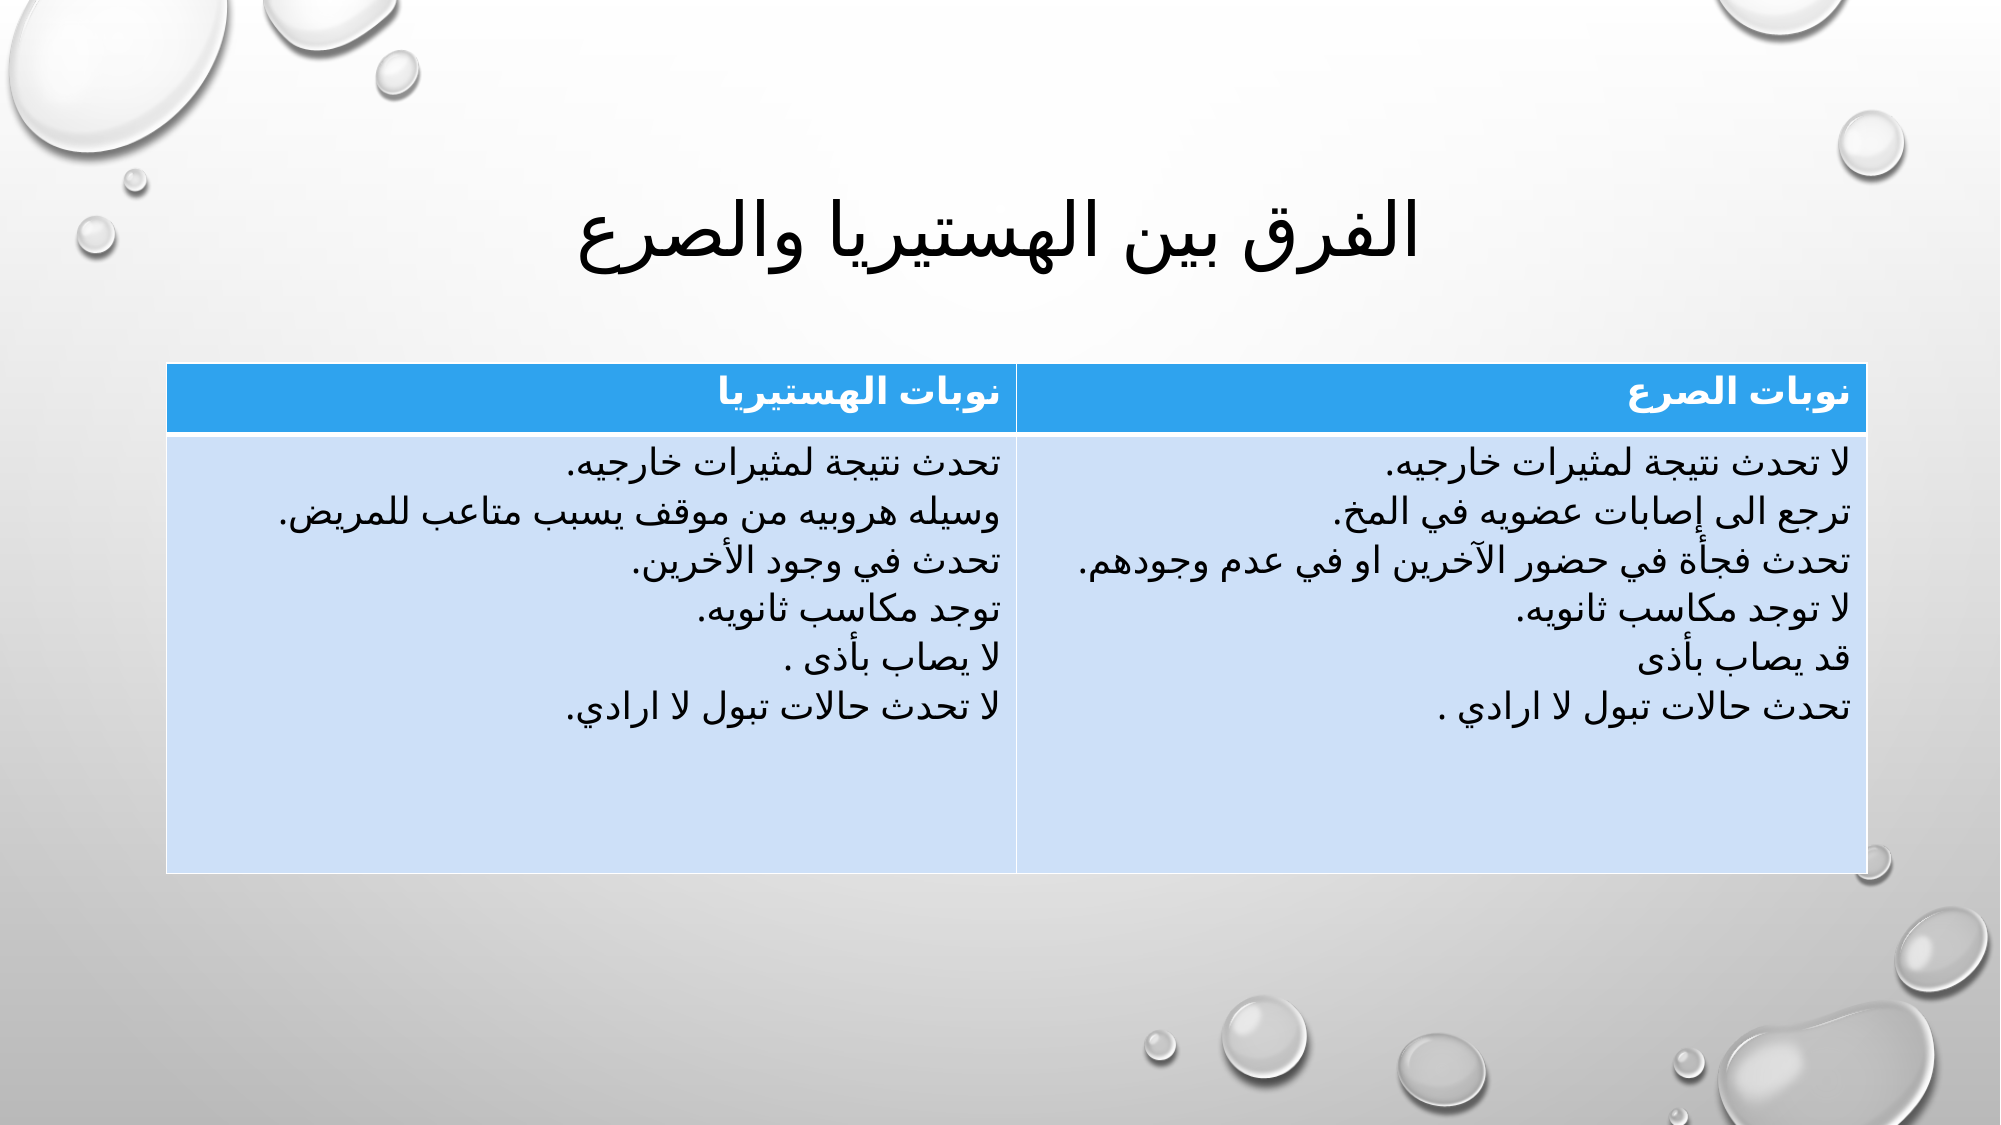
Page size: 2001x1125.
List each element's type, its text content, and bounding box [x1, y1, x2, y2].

picture [0, 0, 2000, 1125]
title الفرق بين الهستيريا والصرع [149, 101, 1851, 364]
table_header نوبات الهستيريا [167, 364, 1016, 432]
table_cell تحدث نتيجة لمثيرات خارجيه. وسيله هروبيه من موقف يسبب متاعب للمريض. تحدث في وجود الأخرين. توجد مكاسب ثانويه. لا يصاب بأذى . لا تحدث حالات تبول لا ارادي. [167, 437, 1016, 873]
table_header نوبات الصرع [1017, 364, 1866, 432]
table_cell لا تحدث نتيجة لمثيرات خارجيه. ترجع الى إصابات عضويه في المخ. تحدث فجأة في حضور الآخرين او في عدم وجودهم. لا توجد مكاسب ثانويه. قد يصاب بأذى تحدث حالات تبول لا ارادي . [1017, 437, 1866, 873]
